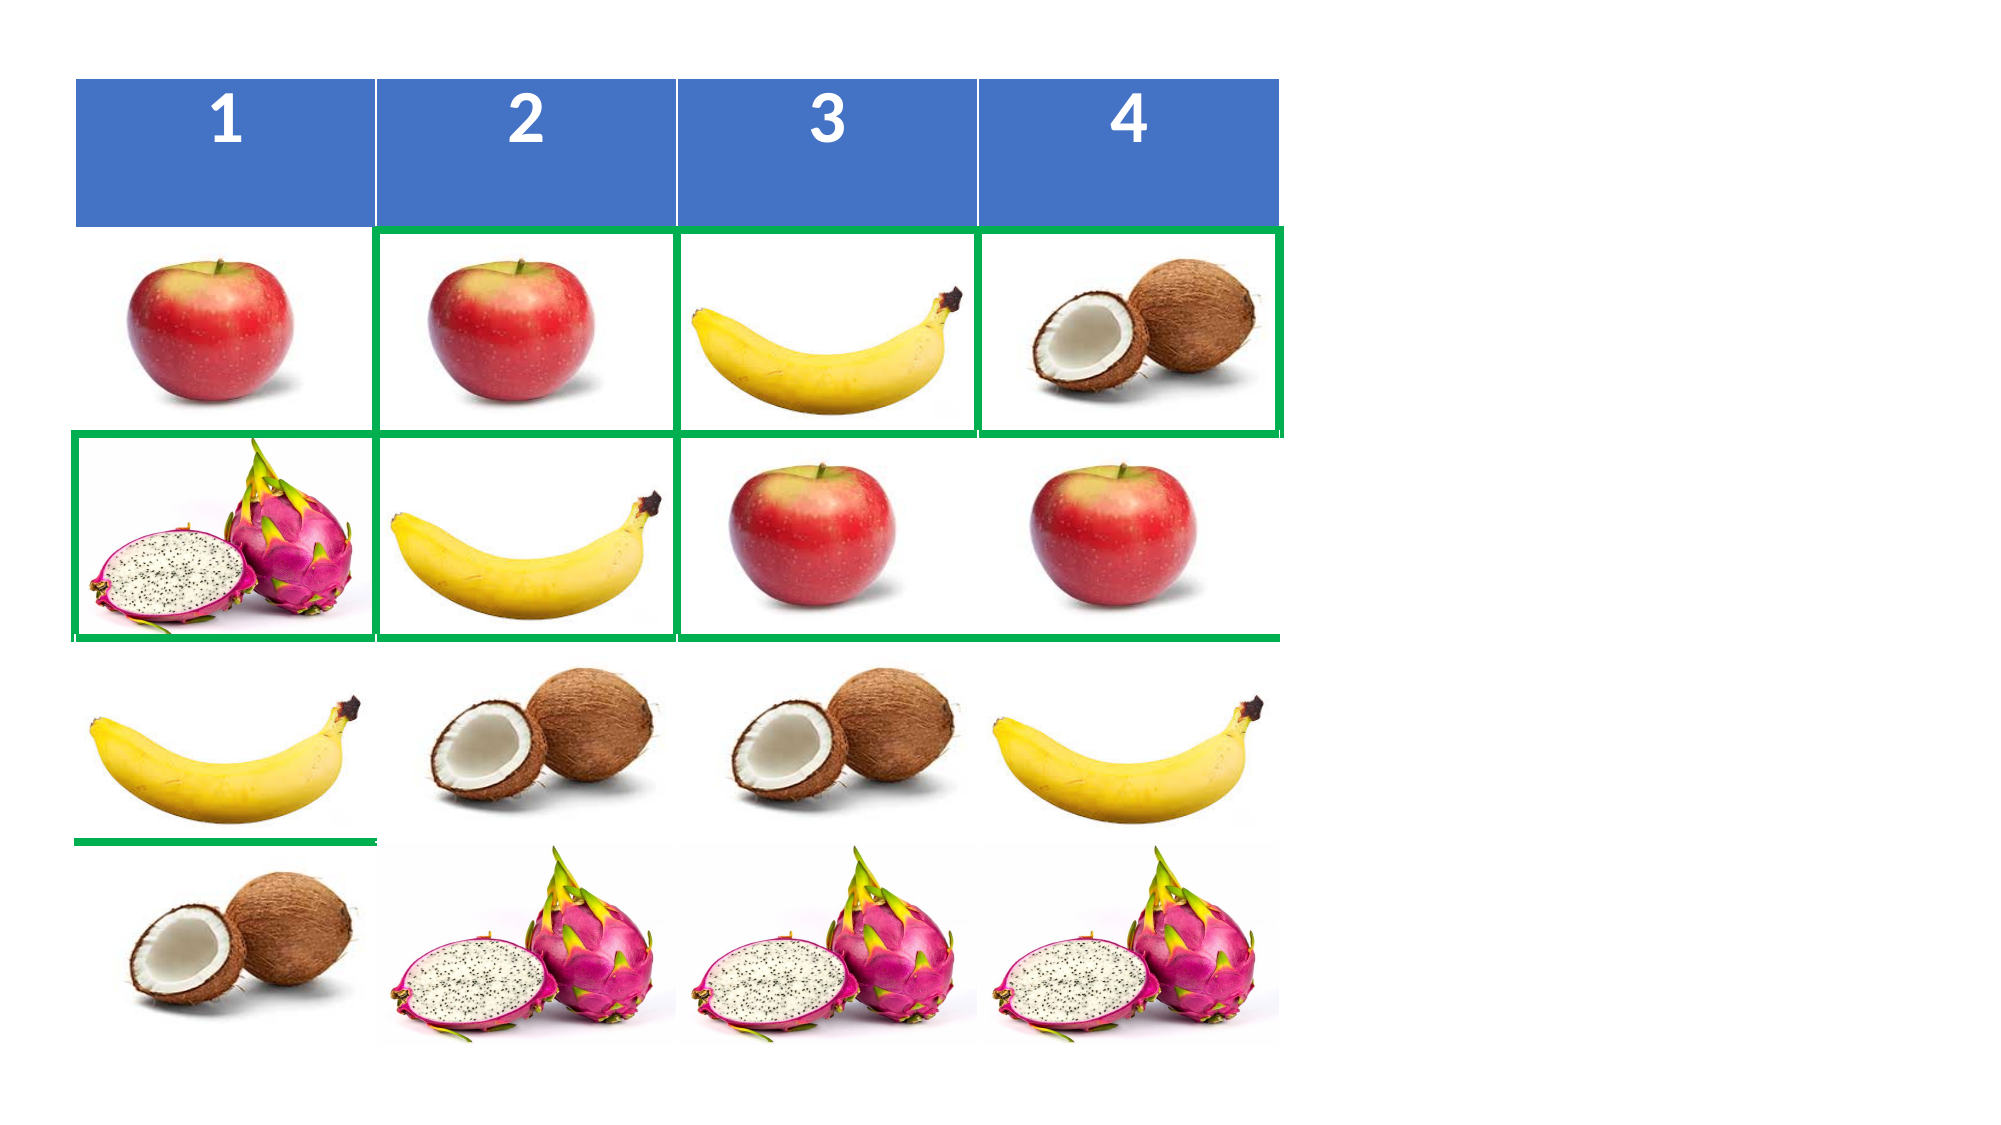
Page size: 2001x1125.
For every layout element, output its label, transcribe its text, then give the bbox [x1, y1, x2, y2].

table_header 3 [678, 79, 977, 226]
table_header 2 [377, 79, 676, 226]
table_cell [377, 642, 676, 841]
table_cell [76, 642, 375, 838]
table_cell [76, 233, 372, 430]
table_cell [678, 642, 977, 841]
table_cell [979, 438, 1279, 634]
table_cell [681, 234, 974, 430]
table_header 1 [76, 79, 375, 227]
table_cell [979, 843, 1279, 1045]
table_cell [380, 234, 673, 430]
table_cell [380, 438, 673, 634]
table_header 4 [979, 79, 1279, 226]
table_cell [979, 642, 1279, 841]
table_cell [982, 234, 1275, 430]
table_cell [76, 846, 375, 1045]
table_cell [678, 843, 977, 1045]
table_cell [79, 438, 372, 634]
table_cell [377, 843, 676, 1045]
table_cell [681, 438, 977, 634]
